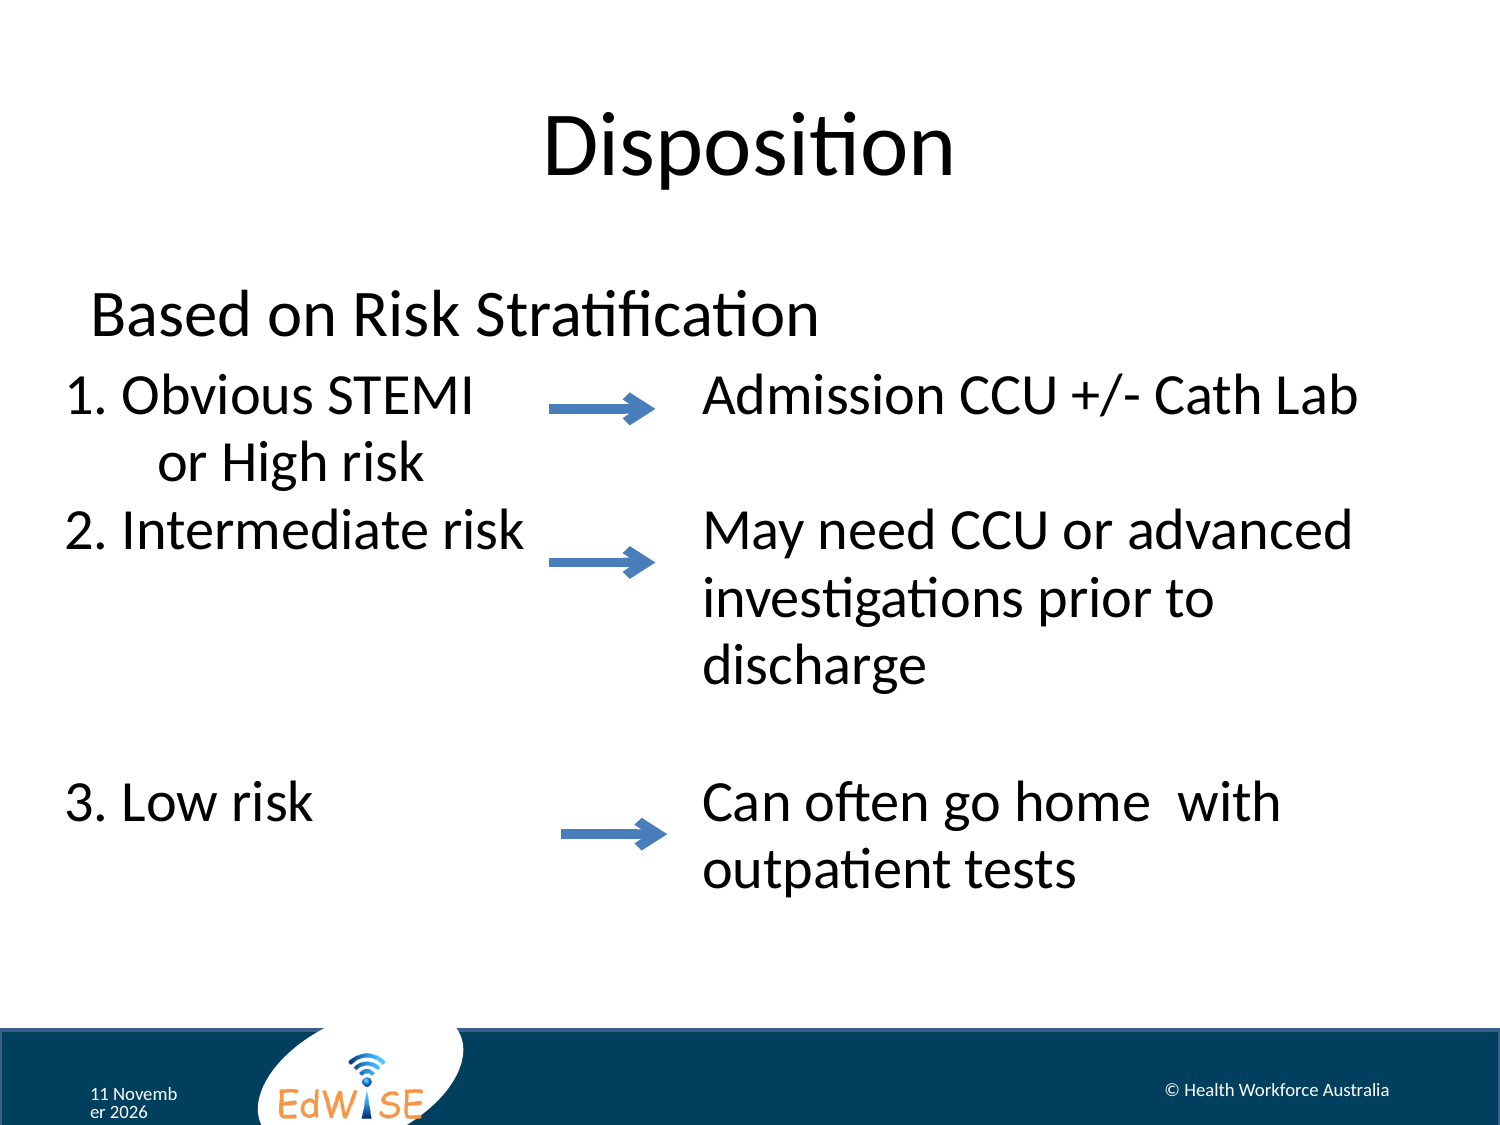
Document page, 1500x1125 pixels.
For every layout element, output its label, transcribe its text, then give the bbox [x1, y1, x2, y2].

title Disposition [75, 45, 1425, 233]
list Based on Risk Stratification [75, 262, 1425, 1005]
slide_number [75, 1070, 195, 1115]
table_cell May need CCU or advanced investigations prior to discharge [691, 498, 1388, 769]
table_cell Can often go home with outpatient tests [691, 769, 1388, 905]
table_cell 2. Intermediate risk [53, 498, 691, 769]
table_header Admission CCU +/- Cath Lab [691, 362, 1388, 498]
table_cell 3. Low risk [53, 769, 691, 905]
footer © Health Workforce Australia [1116, 1058, 1438, 1119]
picture [279, 1053, 423, 1119]
table_header 1. Obvious STEMI or High risk [53, 362, 691, 498]
